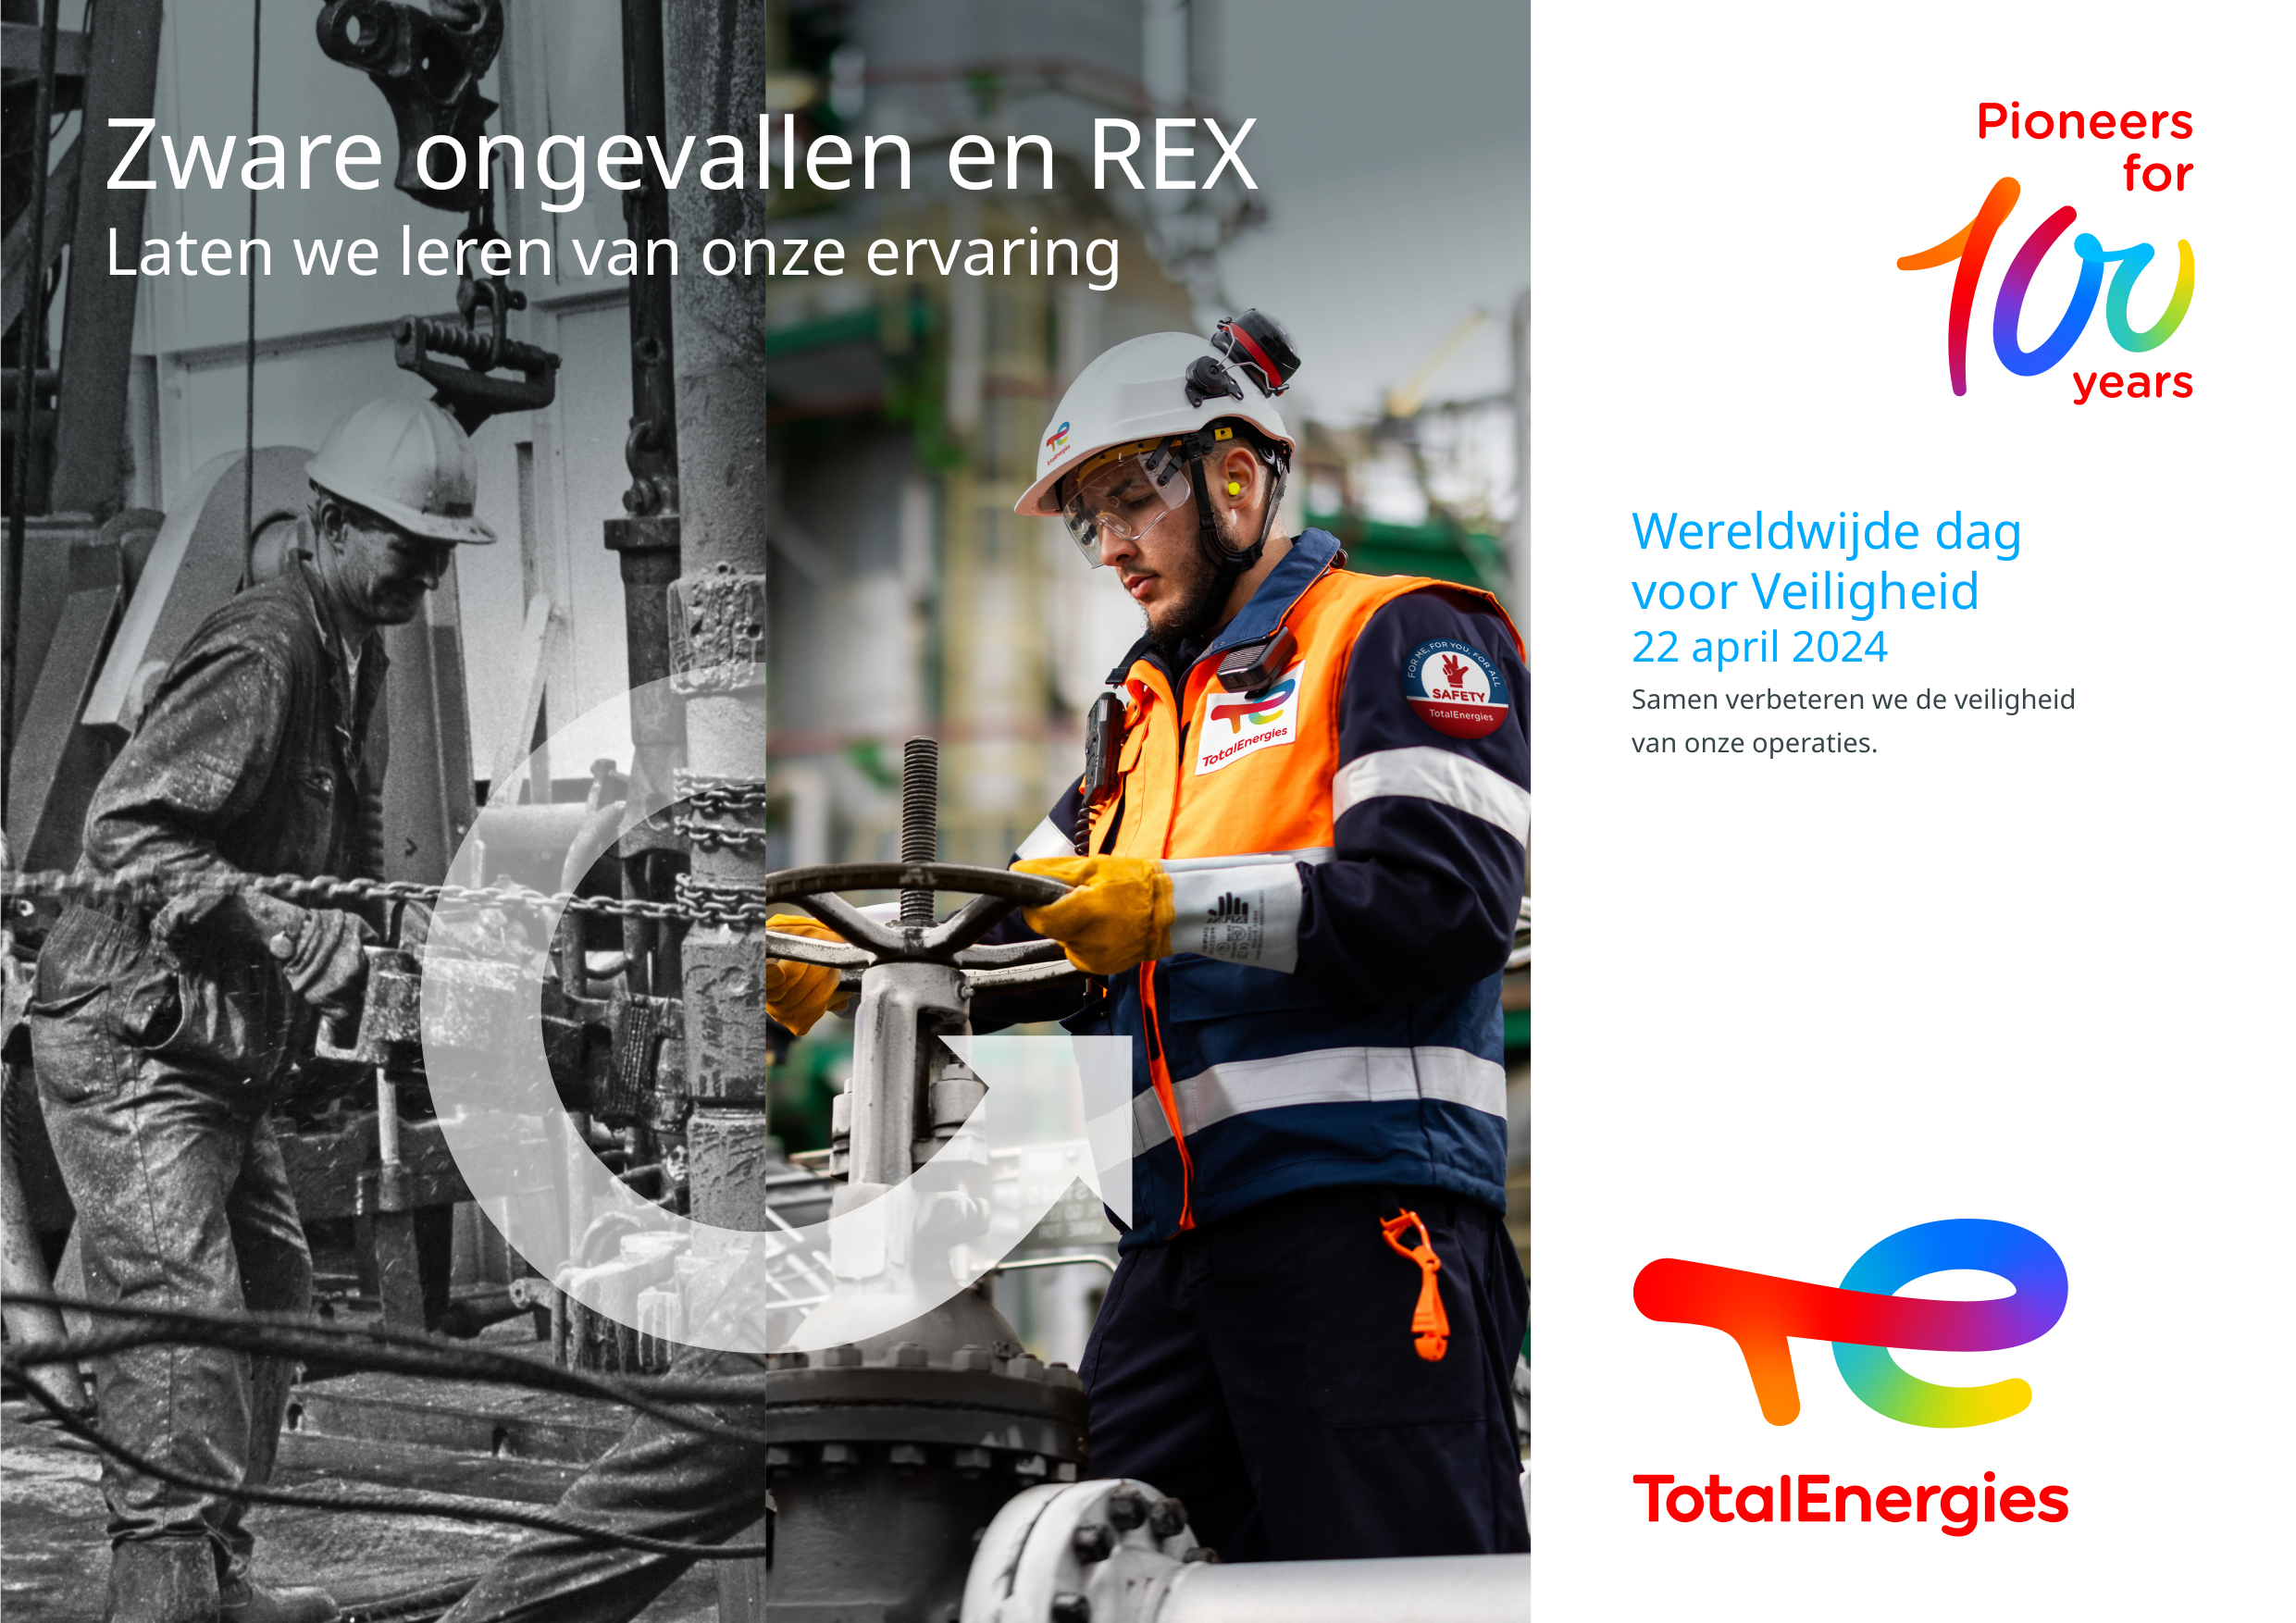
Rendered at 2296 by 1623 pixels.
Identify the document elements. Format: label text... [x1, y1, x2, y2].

picture [0, 0, 2296, 1623]
text_box Wereldwijde dag voor Veiligheid 22 april 2024 Samen verbeteren we de veiligheid van onze operaties. [1632, 499, 2128, 759]
text_box Zware ongevallen en REX Laten we leren van onze ervaring [104, 91, 1457, 289]
